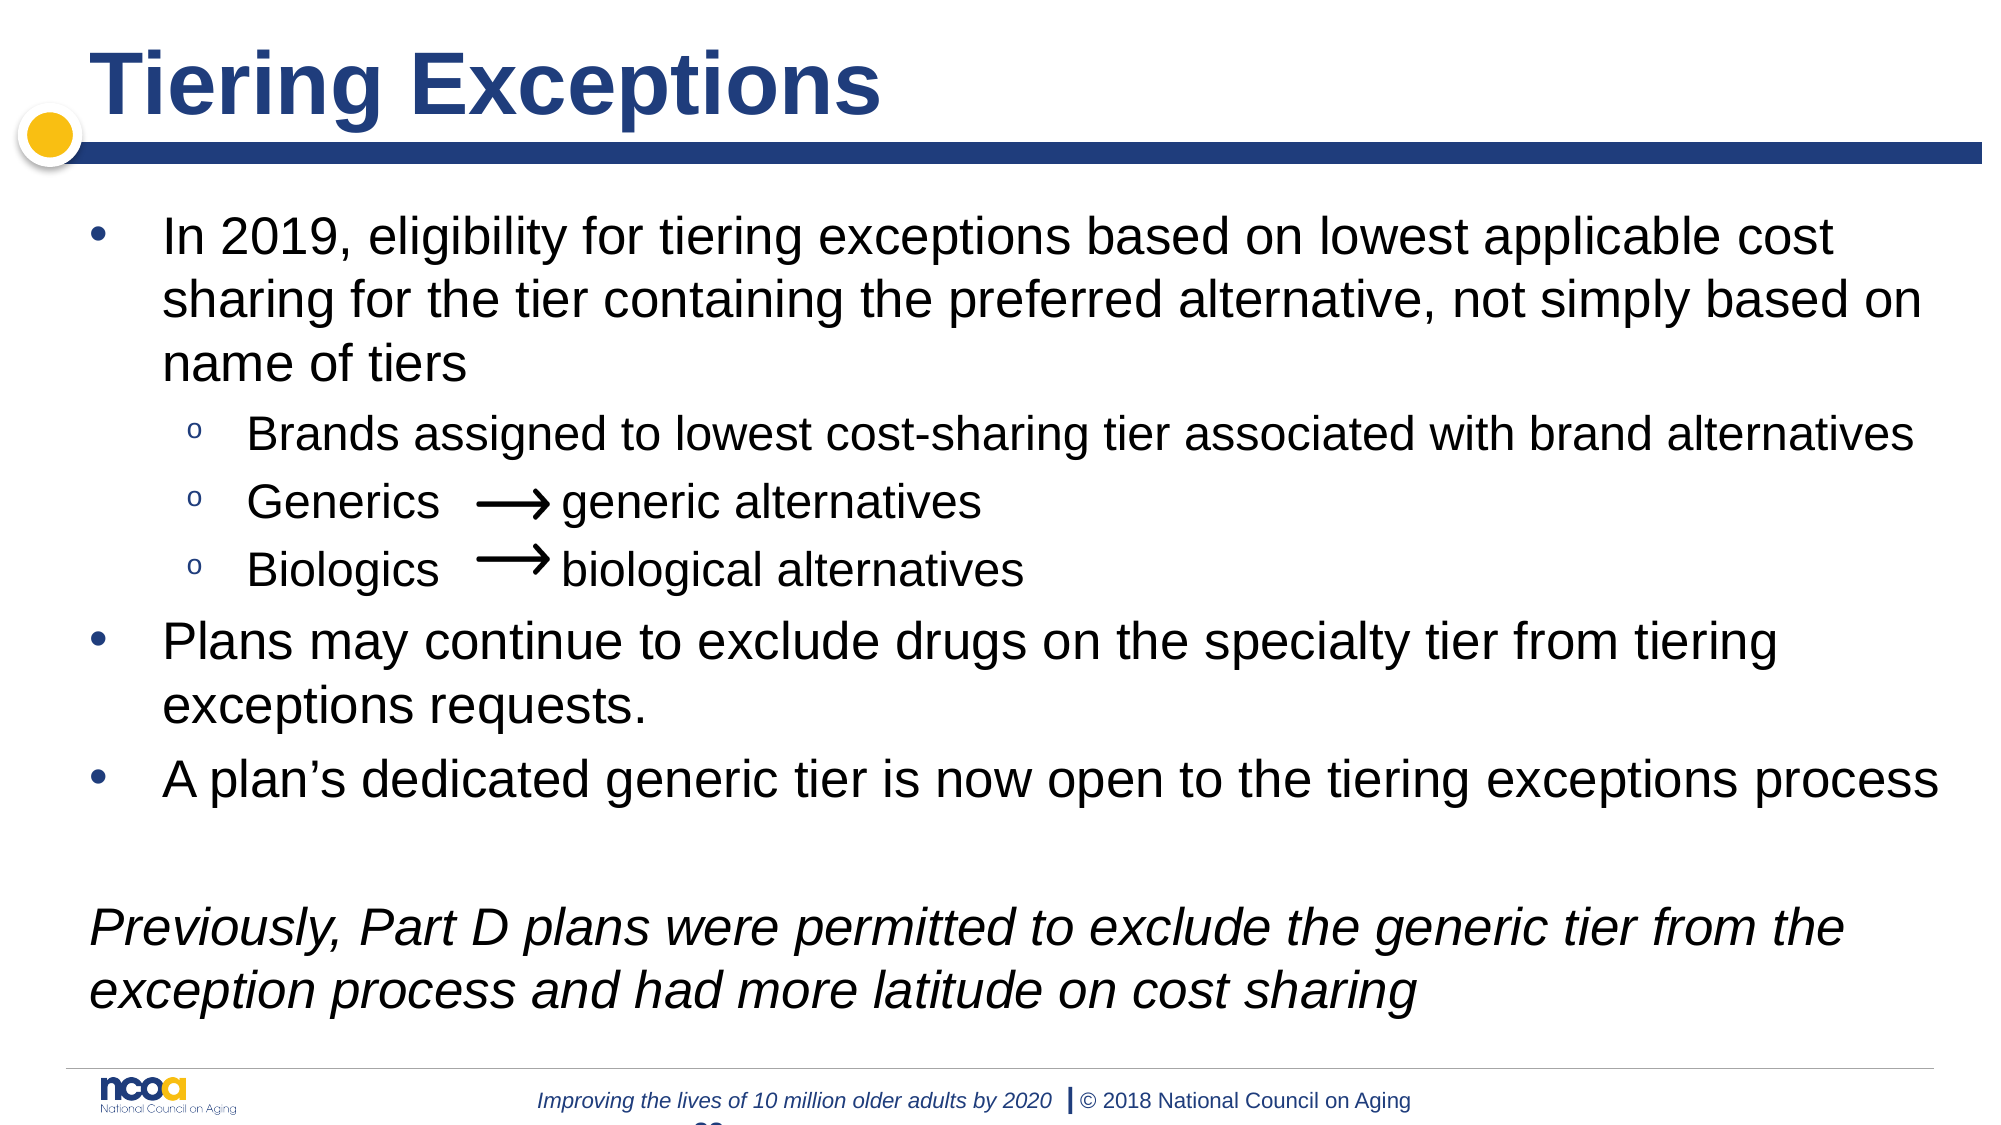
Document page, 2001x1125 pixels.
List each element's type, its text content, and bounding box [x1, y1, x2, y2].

picture [473, 460, 553, 603]
title Tiering Exceptions [74, 17, 1982, 158]
picture [101, 1077, 236, 1115]
list In 2019, eligibility for tiering exceptions based on lowest applicable cost sharing for the tier containing the preferred alternative, not simply based on name of tiers Brands assigned to lowest cost-sharing tier associated with brand alternatives Generics generic alternatives Biologics biological alternatives Plans may continue to exclude drugs on the specialty tier from tiering exceptions requests. A plan’s dedicated generic tier is now open to the tiering exceptions process Previously, Part D plans were permitted to exclude the generic tier from the exception process and had more latitude on cost sharing [75, 194, 1982, 1048]
